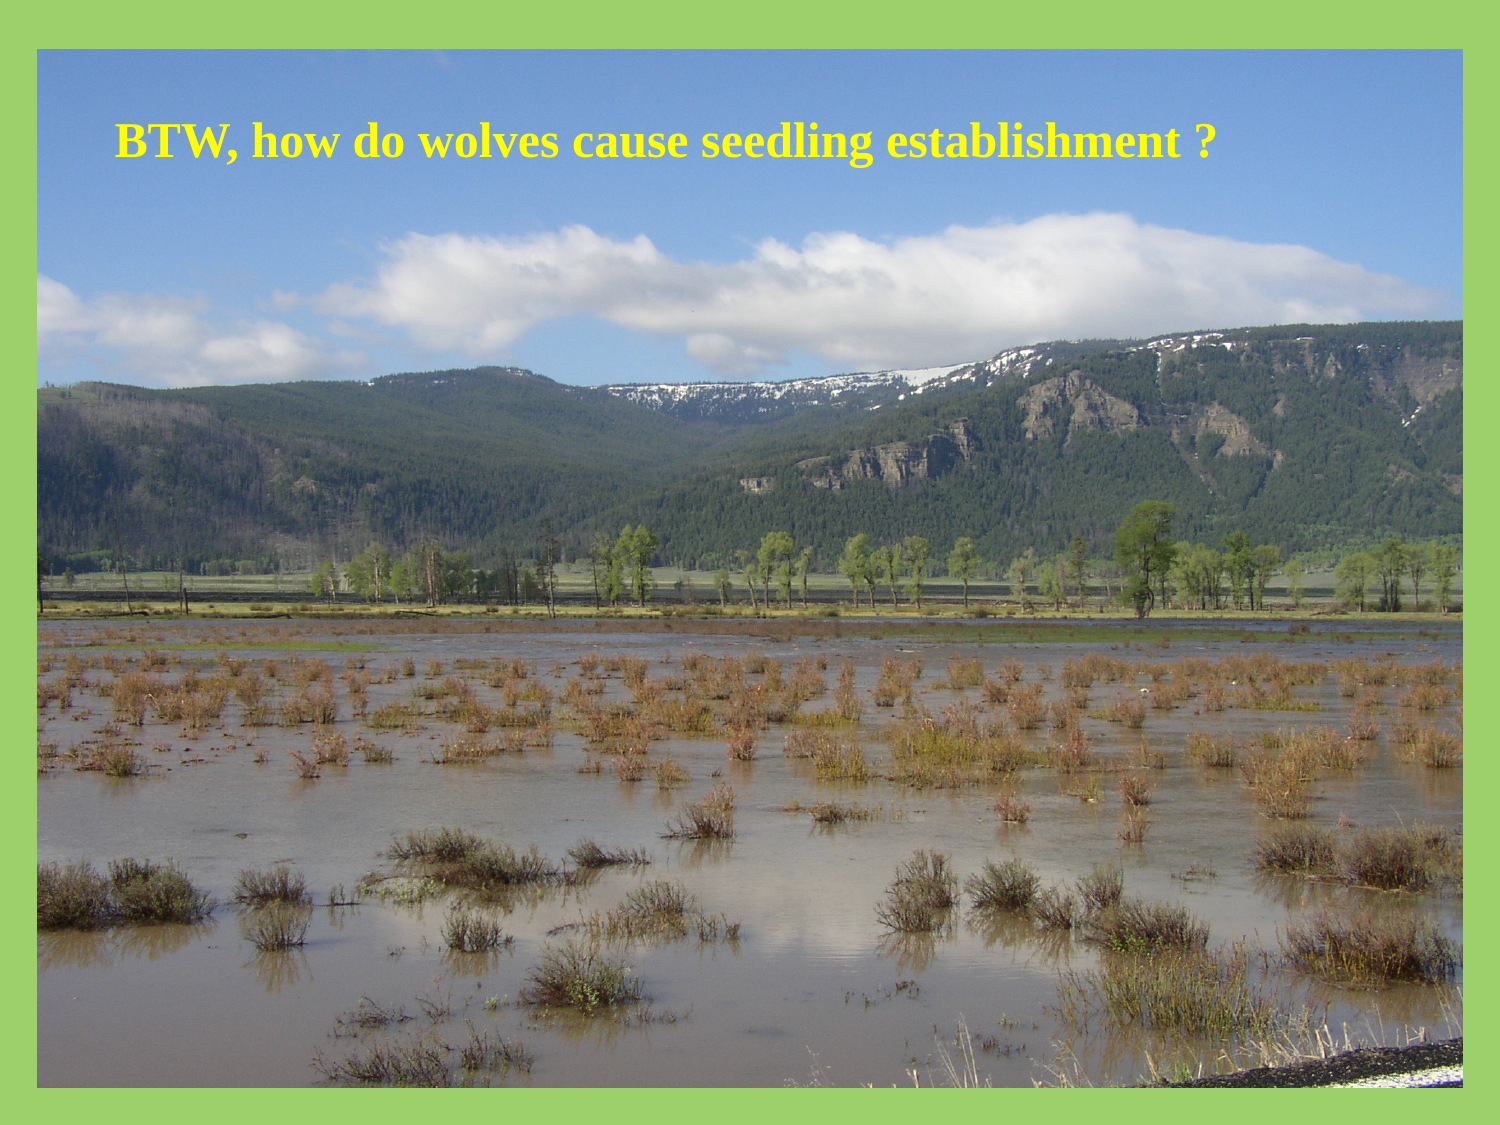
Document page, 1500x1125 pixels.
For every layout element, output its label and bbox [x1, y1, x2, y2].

picture [37, 49, 1463, 1088]
